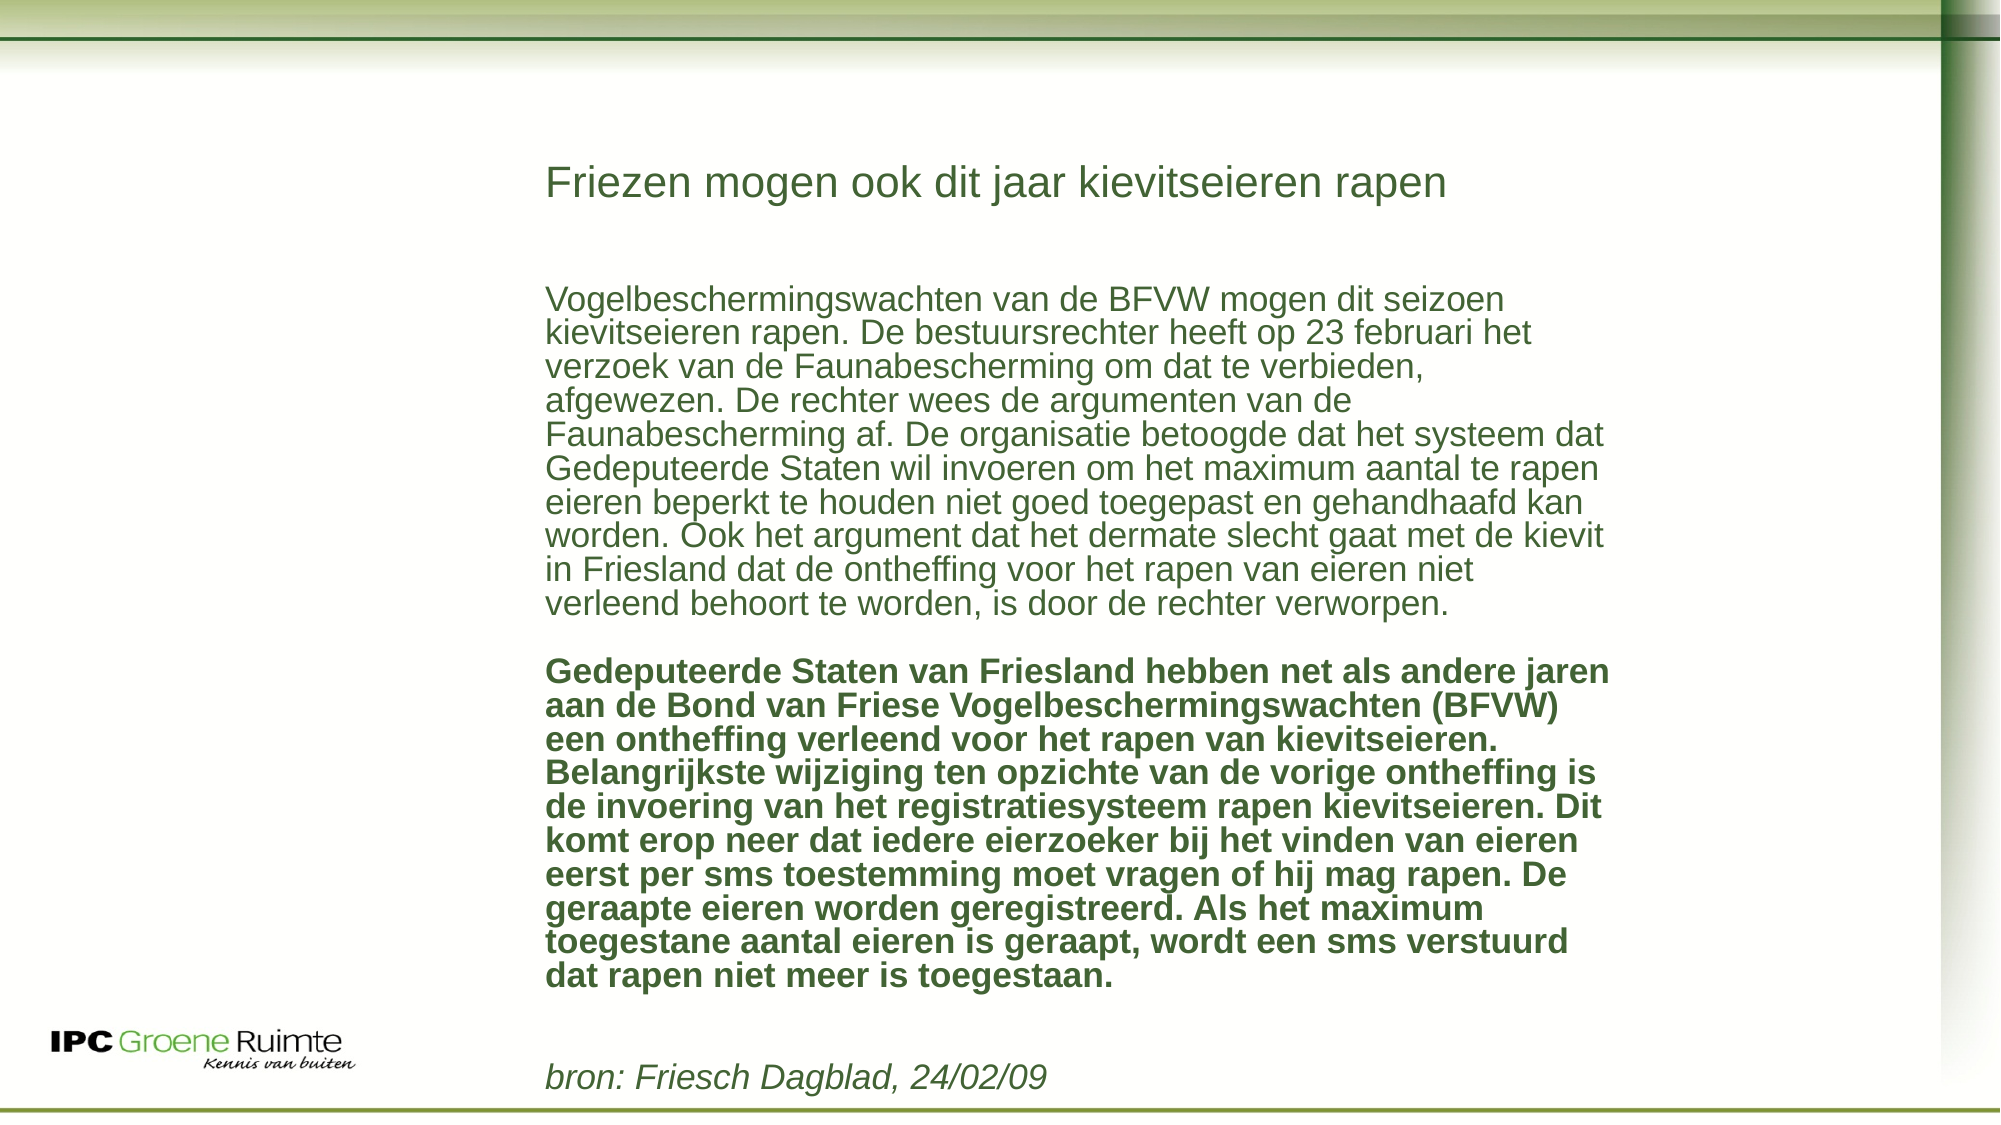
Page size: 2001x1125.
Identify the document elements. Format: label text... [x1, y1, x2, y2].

picture [0, 0, 2000, 1125]
list Friezen mogen ook dit jaar kievitseieren rapen Vogelbeschermingswachten van de BFVW mogen dit seizoen kievitseieren rapen. De bestuursrechter heeft op 23 februari het verzoek van de Faunabescherming om dat te verbieden, afgewezen. De rechter wees de argumenten van de Faunabescherming af. De organisatie betoogde dat het systeem dat Gedeputeerde Staten wil invoeren om het maximum aantal te rapen eieren beperkt te houden niet goed toegepast en gehandhaafd kan worden. Ook het argument dat het dermate slecht gaat met de kievit in Friesland dat de ontheffing voor het rapen van eieren niet verleend behoort te worden, is door de rechter verworpen. Gedeputeerde Staten van Friesland hebben net als andere jaren aan de Bond van Friese Vogelbeschermingswachten (BFVW) een ontheffing verleend voor het rapen van kievitseieren. Belangrijkste wijziging ten opzichte van de vorige ontheffing is de invoering van het registratiesysteem rapen kievitseieren. Dit komt erop neer dat iedere eierzoeker bij het vinden van eieren eerst per sms toestemming moet vragen of hij mag rapen. De geraapte eieren worden geregistreerd. Als het maximum toegestane aantal eieren is geraapt, wordt een sms verstuurd dat rapen niet meer is toegestaan. bron: Friesch Dagblad, 24/02/09 [437, 156, 1626, 1125]
